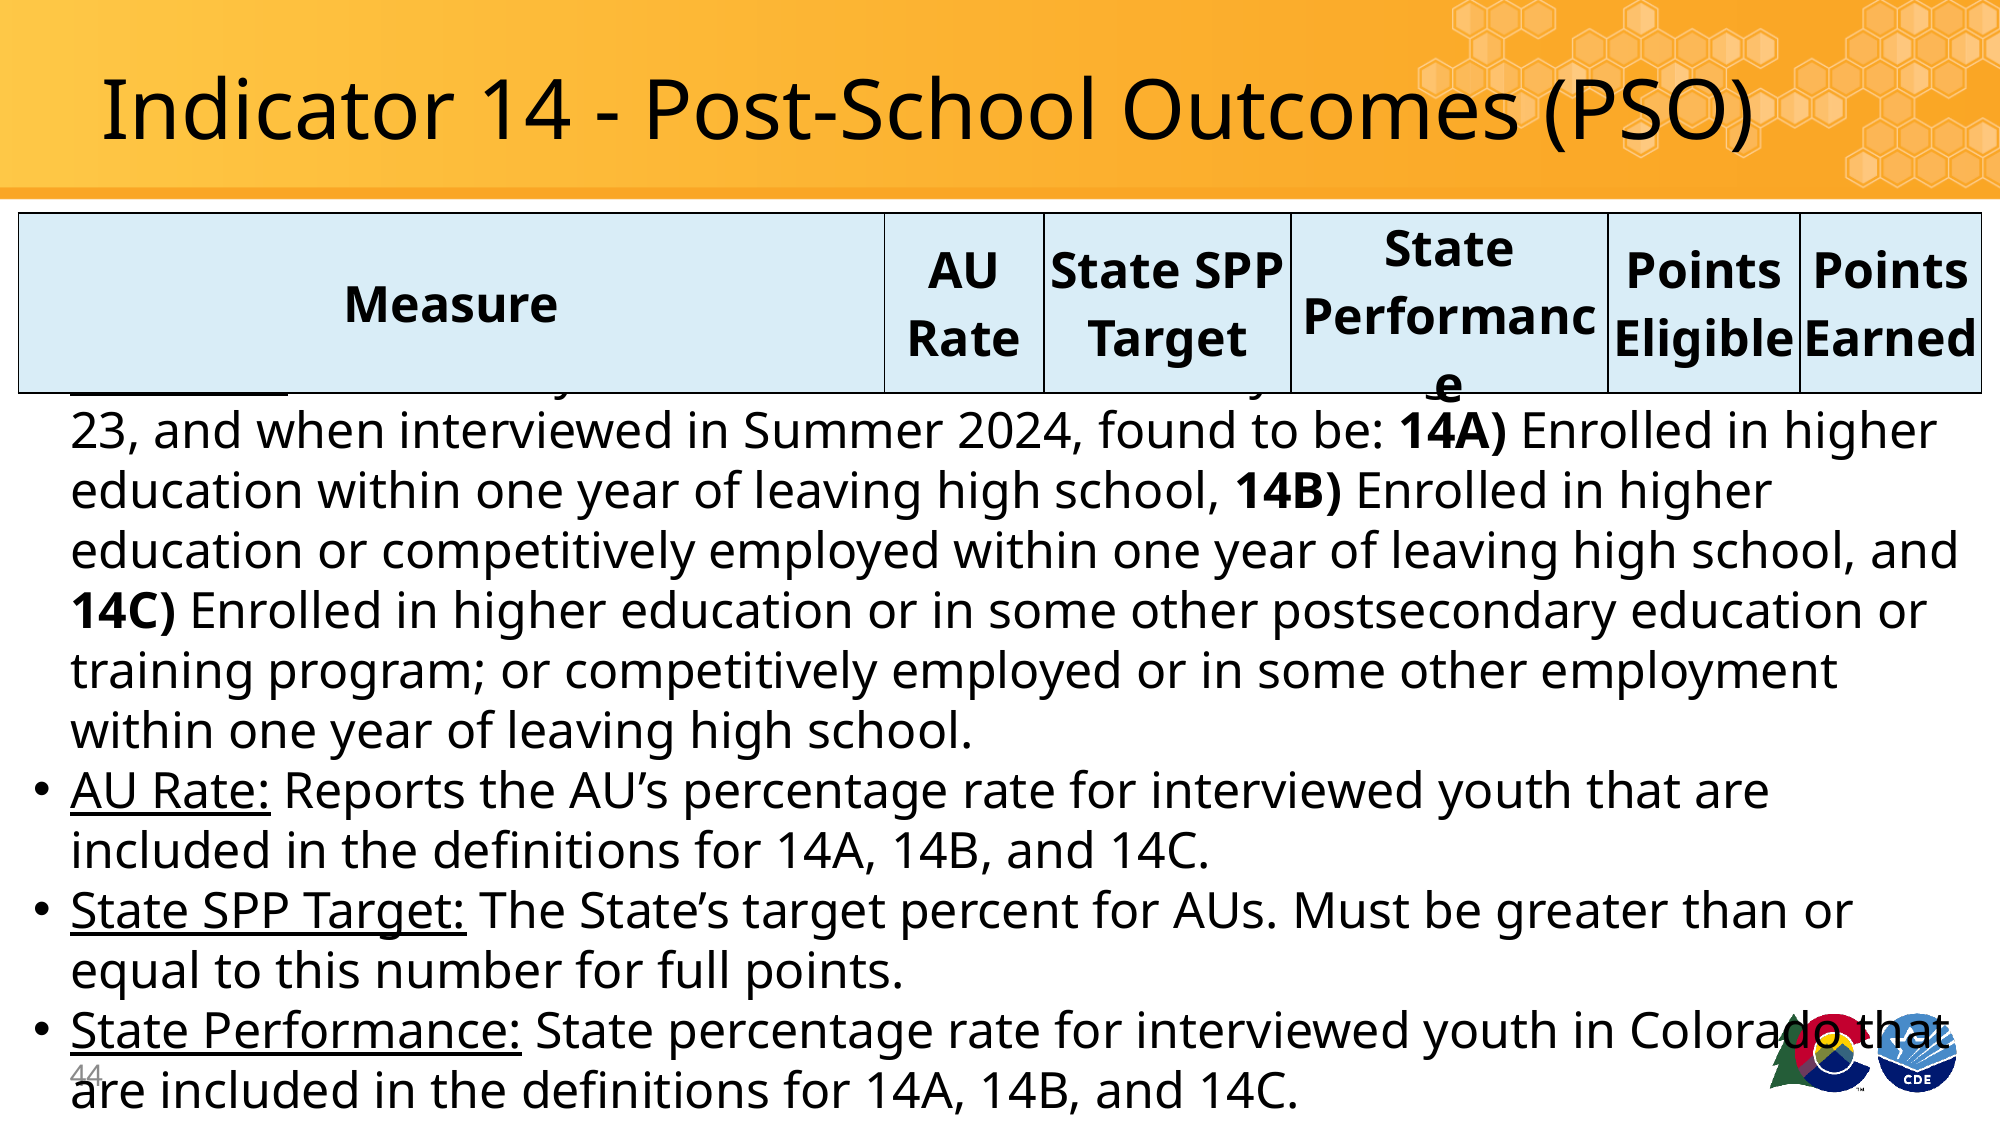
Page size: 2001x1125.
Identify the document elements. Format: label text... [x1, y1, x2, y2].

table_header Points Earned [1801, 214, 1981, 417]
table_header AU Rate [885, 214, 1043, 417]
table_header State SPP Target [1045, 214, 1290, 417]
table_header Points Eligible [1609, 214, 1799, 417]
slide_number 44 [54, 1042, 505, 1103]
table_header Measure [19, 214, 884, 417]
text_box Measure: Percent of youth who had IEPs when they left high school in SY 2022-23, and when interviewed in Summer 2024, found to be: 14A) Enrolled in higher education within one year of leaving high school, 14B) Enrolled in higher education or competitively employed within one year of leaving high school, and 14C) Enrolled in higher education or in some other postsecondary education or training program; or competitively employed or in some other employment within one year of leaving high school. AU Rate: Reports the AU’s percentage rate for interviewed youth that are included in the definitions for 14A, 14B, and 14C. State SPP Target: The State’s target percent for AUs. Must be greater than or equal to this number for full points. State Performance: State percentage rate for interviewed youth in Colorado that are included in the definitions for 14A, 14B, and 14C. [18, 419, 1982, 1125]
picture [0, 0, 2000, 200]
table_header State Performance [1292, 214, 1607, 417]
title Indicator 14 - Post-School Outcomes (PSO) [86, 24, 1982, 200]
